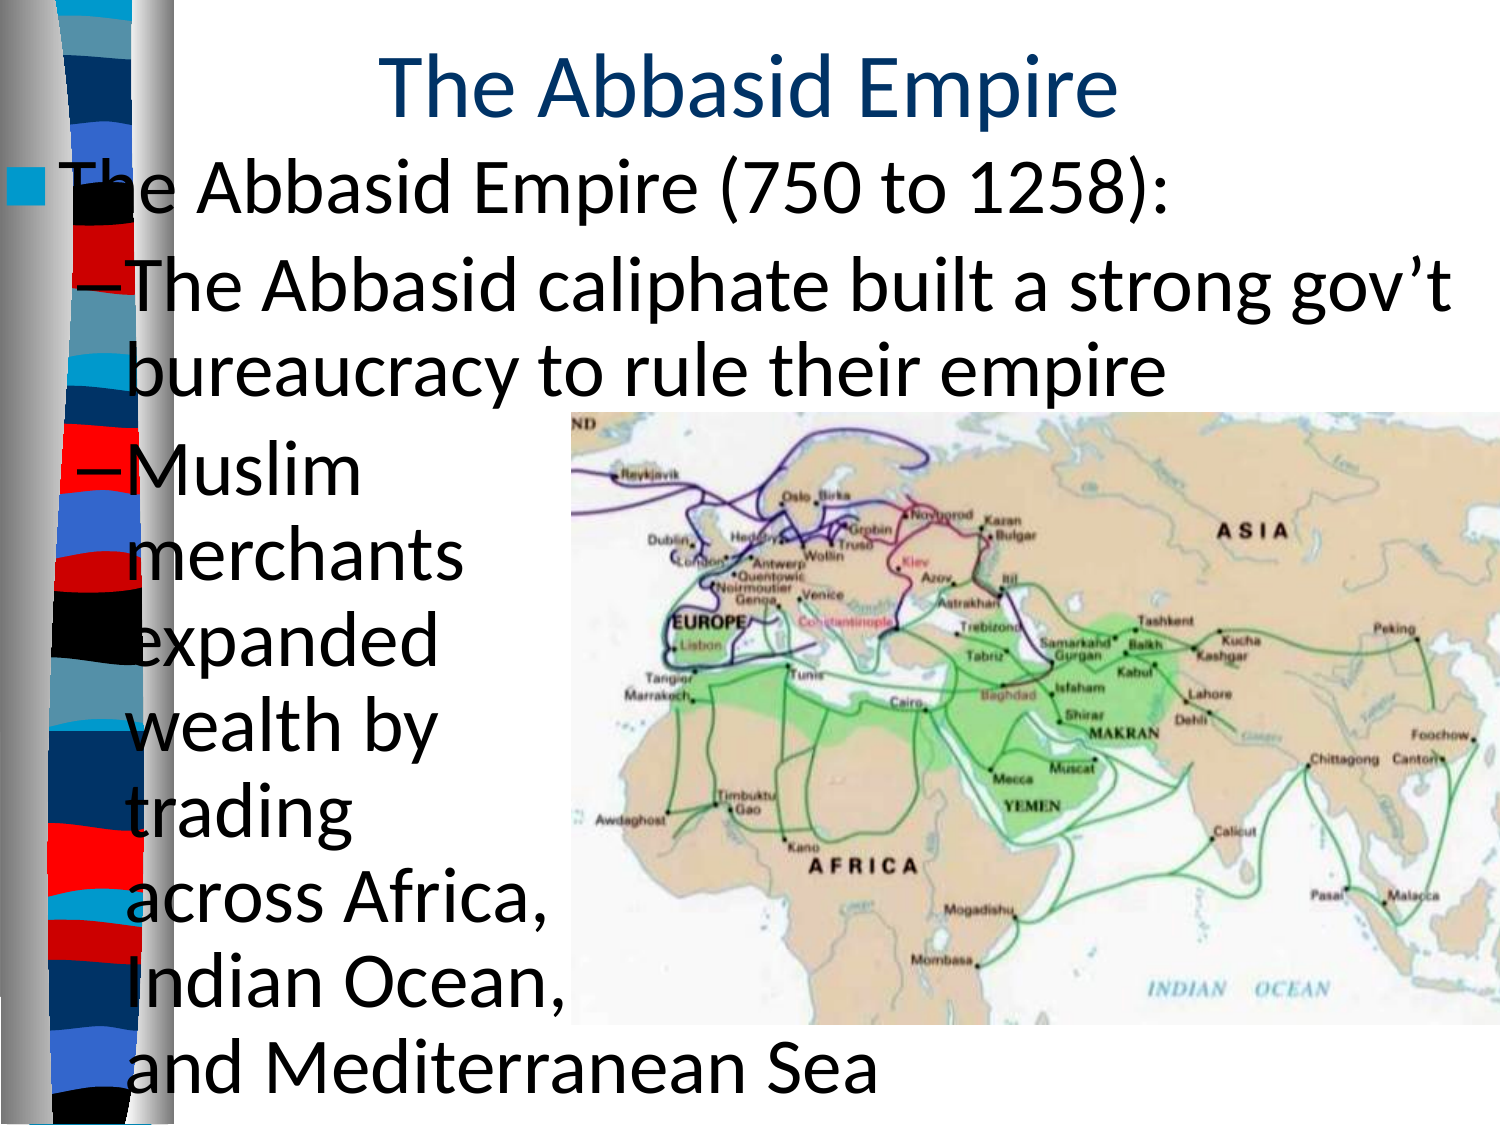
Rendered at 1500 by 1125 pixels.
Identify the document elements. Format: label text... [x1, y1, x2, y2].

list The Abbasid Empire (750 to 1258): The Abbasid caliphate built a strong gov’t bureaucracy to rule their empire Muslim merchants expanded wealth by trading across Africa, Indian Ocean, and Mediterranean Sea [0, 137, 1488, 1125]
title The Abbasid Empire [0, 0, 1500, 163]
picture [571, 412, 1500, 1026]
